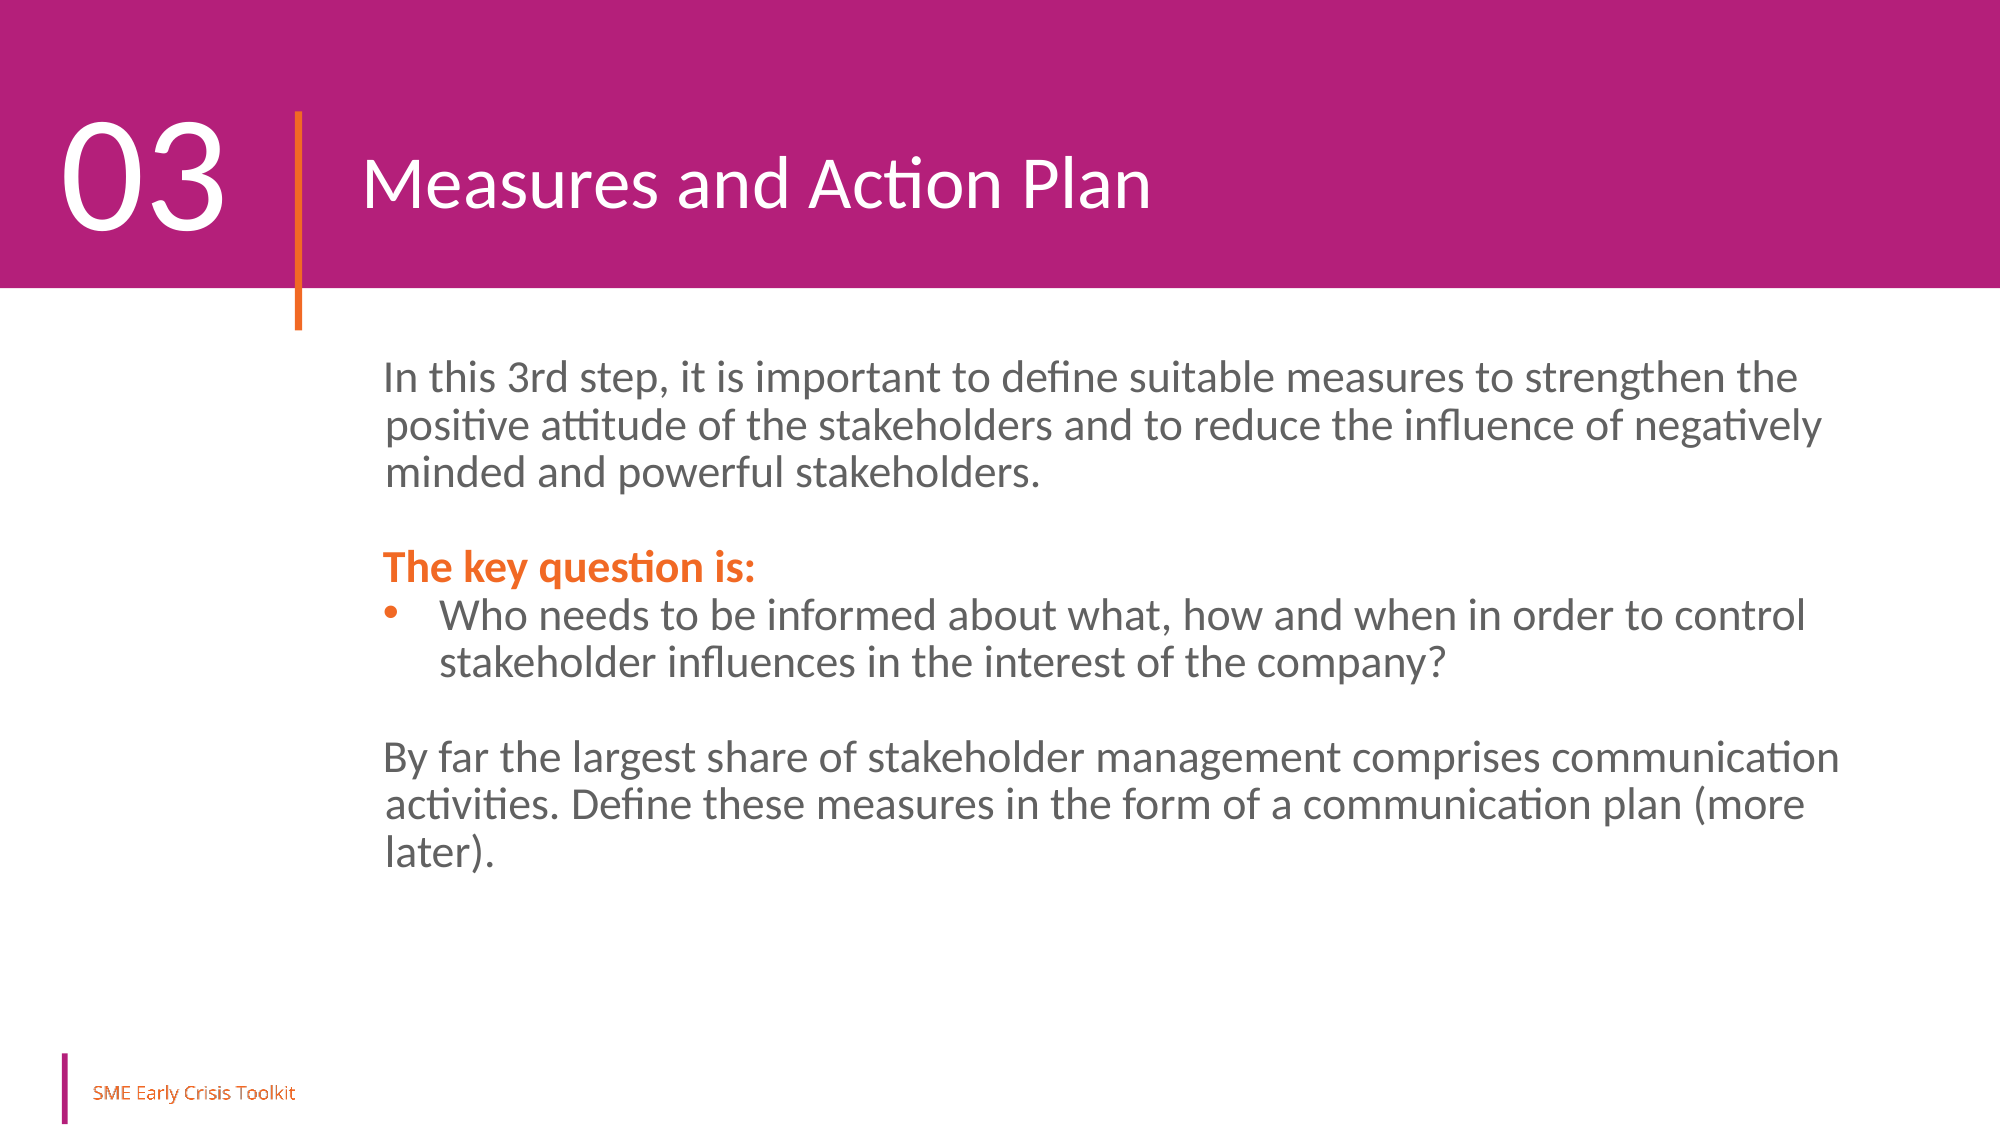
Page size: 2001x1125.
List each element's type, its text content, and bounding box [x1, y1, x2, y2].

text_box 03 [45, 78, 310, 331]
list Measures and Action Plan [346, 135, 1322, 272]
text_box [294, 110, 303, 331]
picture [83, 1080, 295, 1104]
list In this 3rd step, it is important to define suitable measures to strengthen the positive attitude of the stakeholders and to reduce the influence of negatively minded and powerful stakeholders. The key question is: Who needs to be informed about what, how and when in order to control stakeholder influences in the interest of the company? By far the largest share of stakeholder management comprises communication activities. Define these measures in the form of a communication plan (more later). [367, 346, 1878, 1104]
